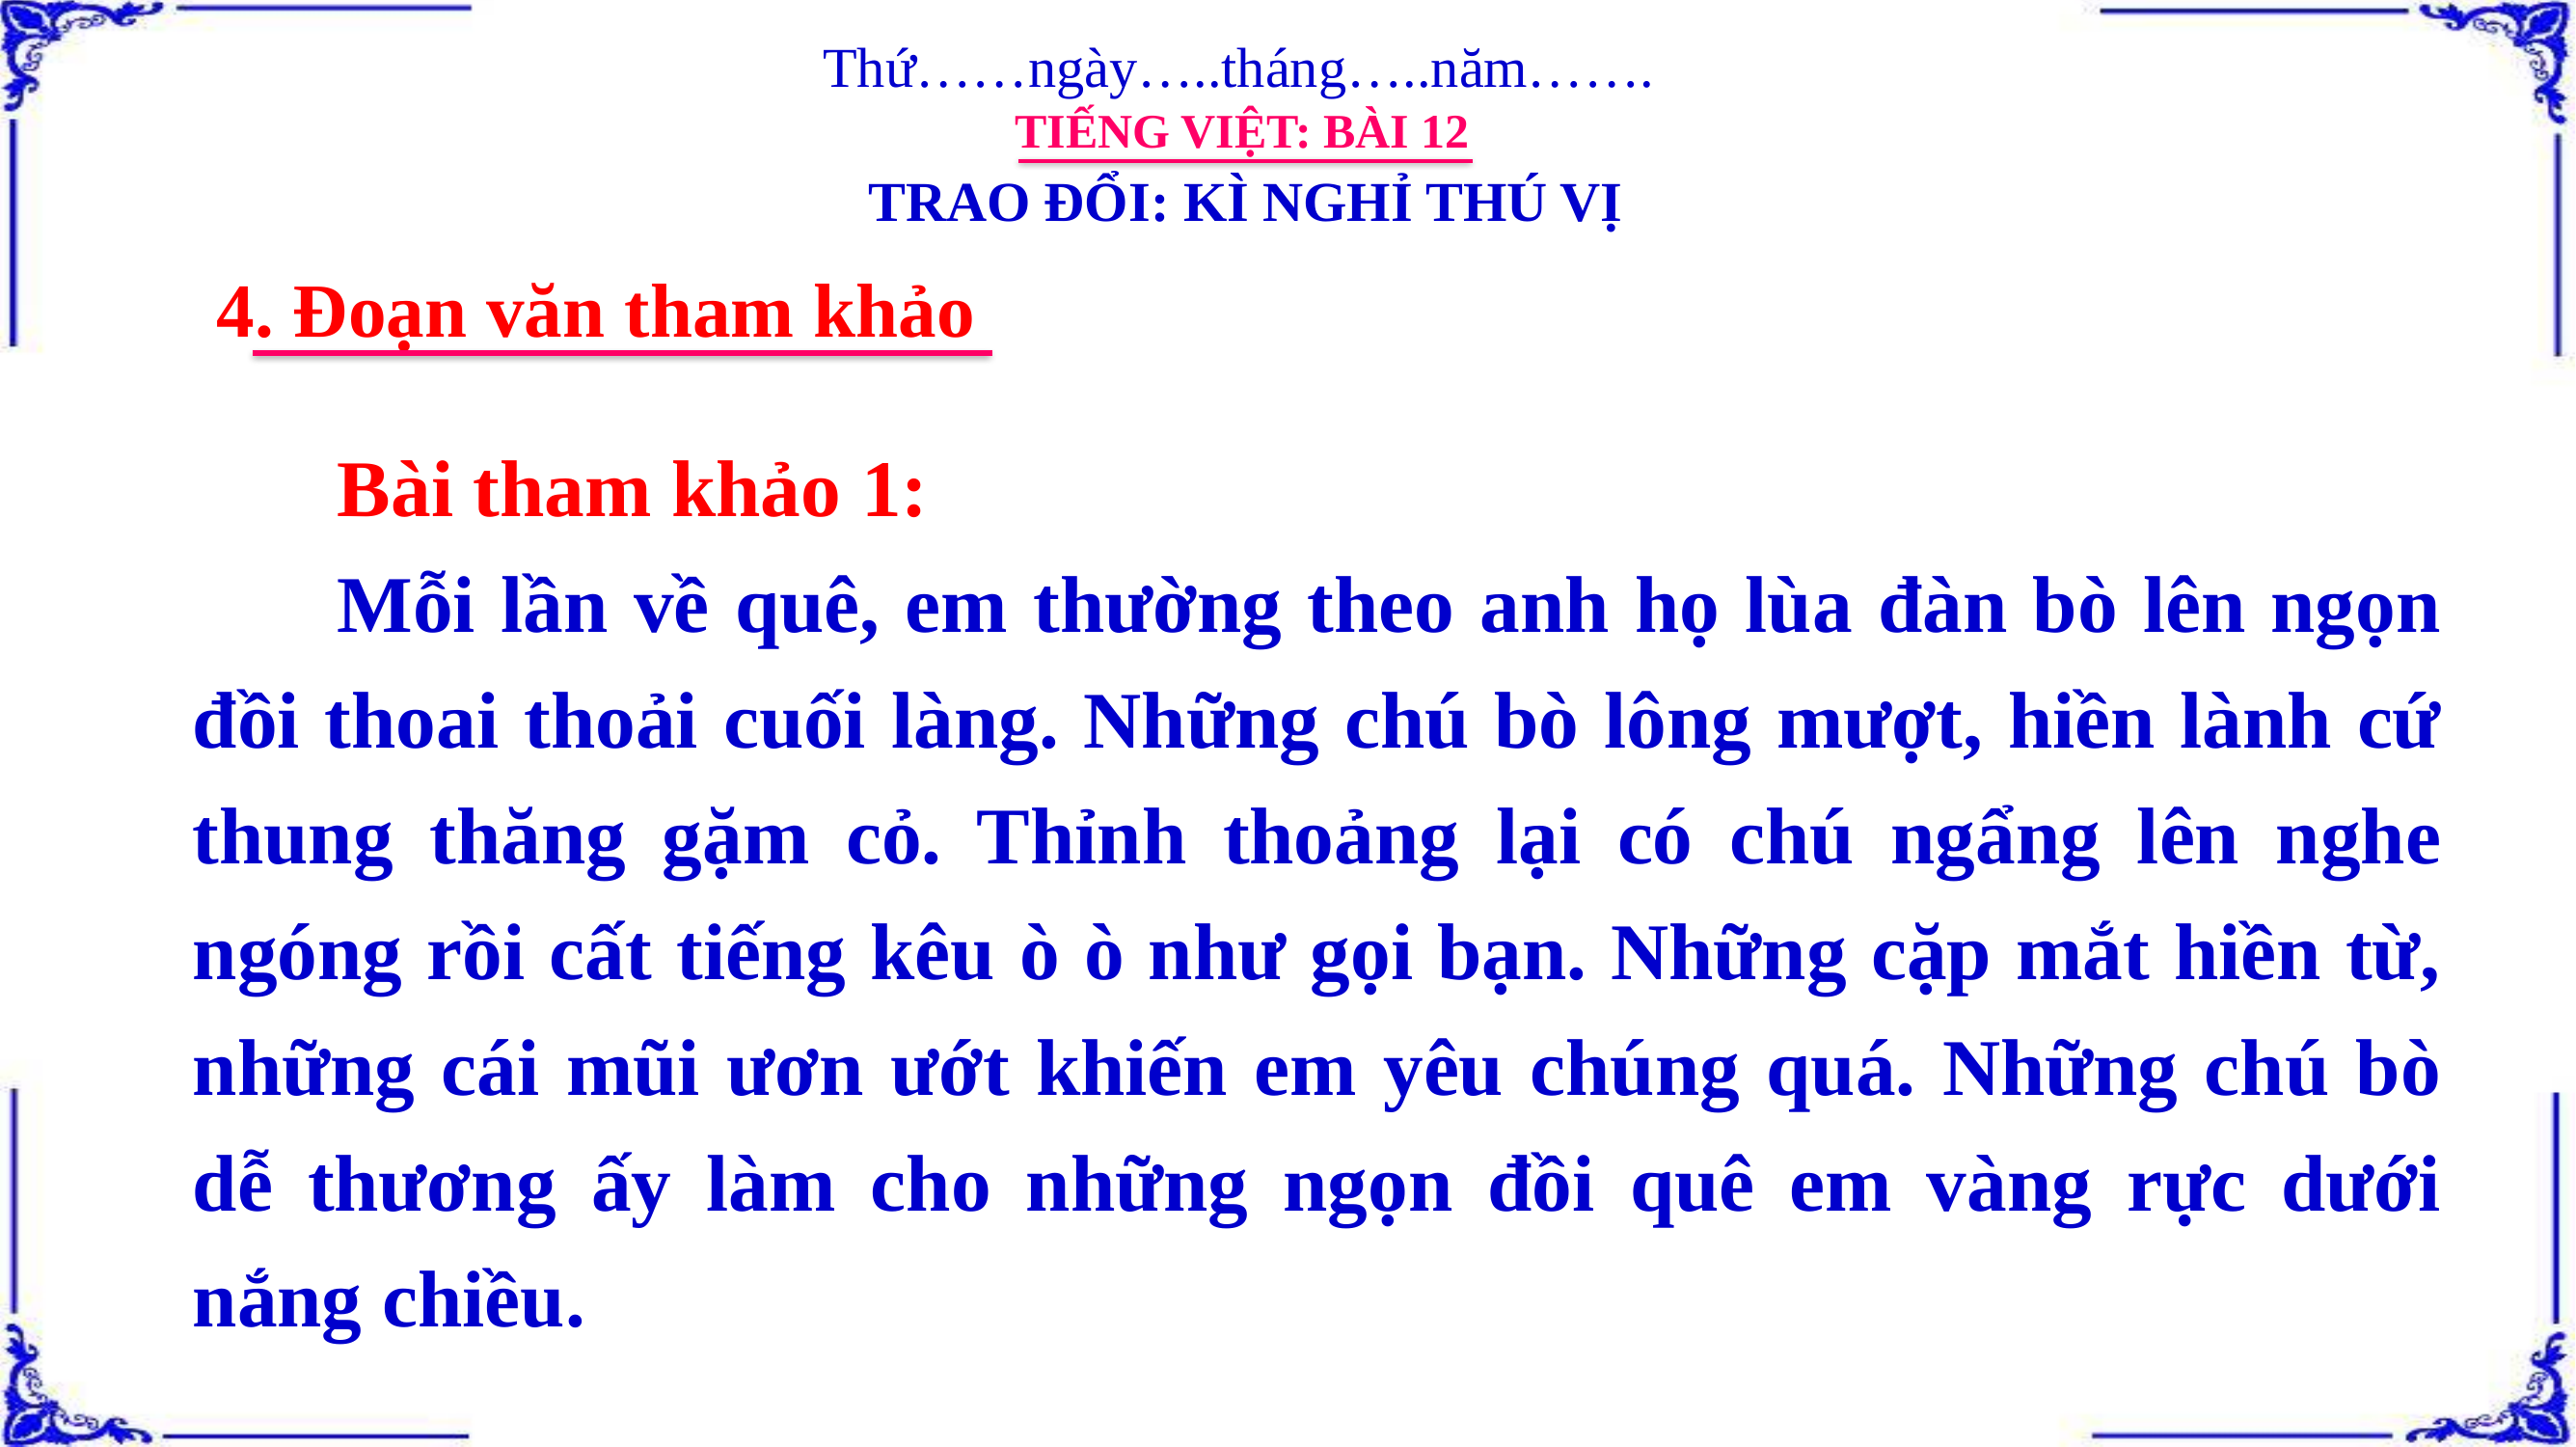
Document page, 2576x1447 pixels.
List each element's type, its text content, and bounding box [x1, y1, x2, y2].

text_box Bài tham khảo 1: Mỗi lần về quê, em thường theo anh họ lùa đàn bò lên ngọn đồi thoai thoải cuối làng. Những chú bò lông mượt, hiền lành cứ thung thăng gặm cỏ. Thỉnh thoảng lại có chú ngẩng lên nghe ngóng rồi cất tiếng kêu ò ò như gọi bạn. Những cặp mắt hiền từ, những cái mũi ươn ướt khiến em yêu chúng quá. Những chú bò dễ thương ấy làm cho những ngọn đồi quê em vàng rực dưới nắng chiều. [178, 409, 2457, 1351]
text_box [202, 253, 1144, 361]
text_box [803, 23, 1674, 242]
picture [0, 0, 2576, 1447]
